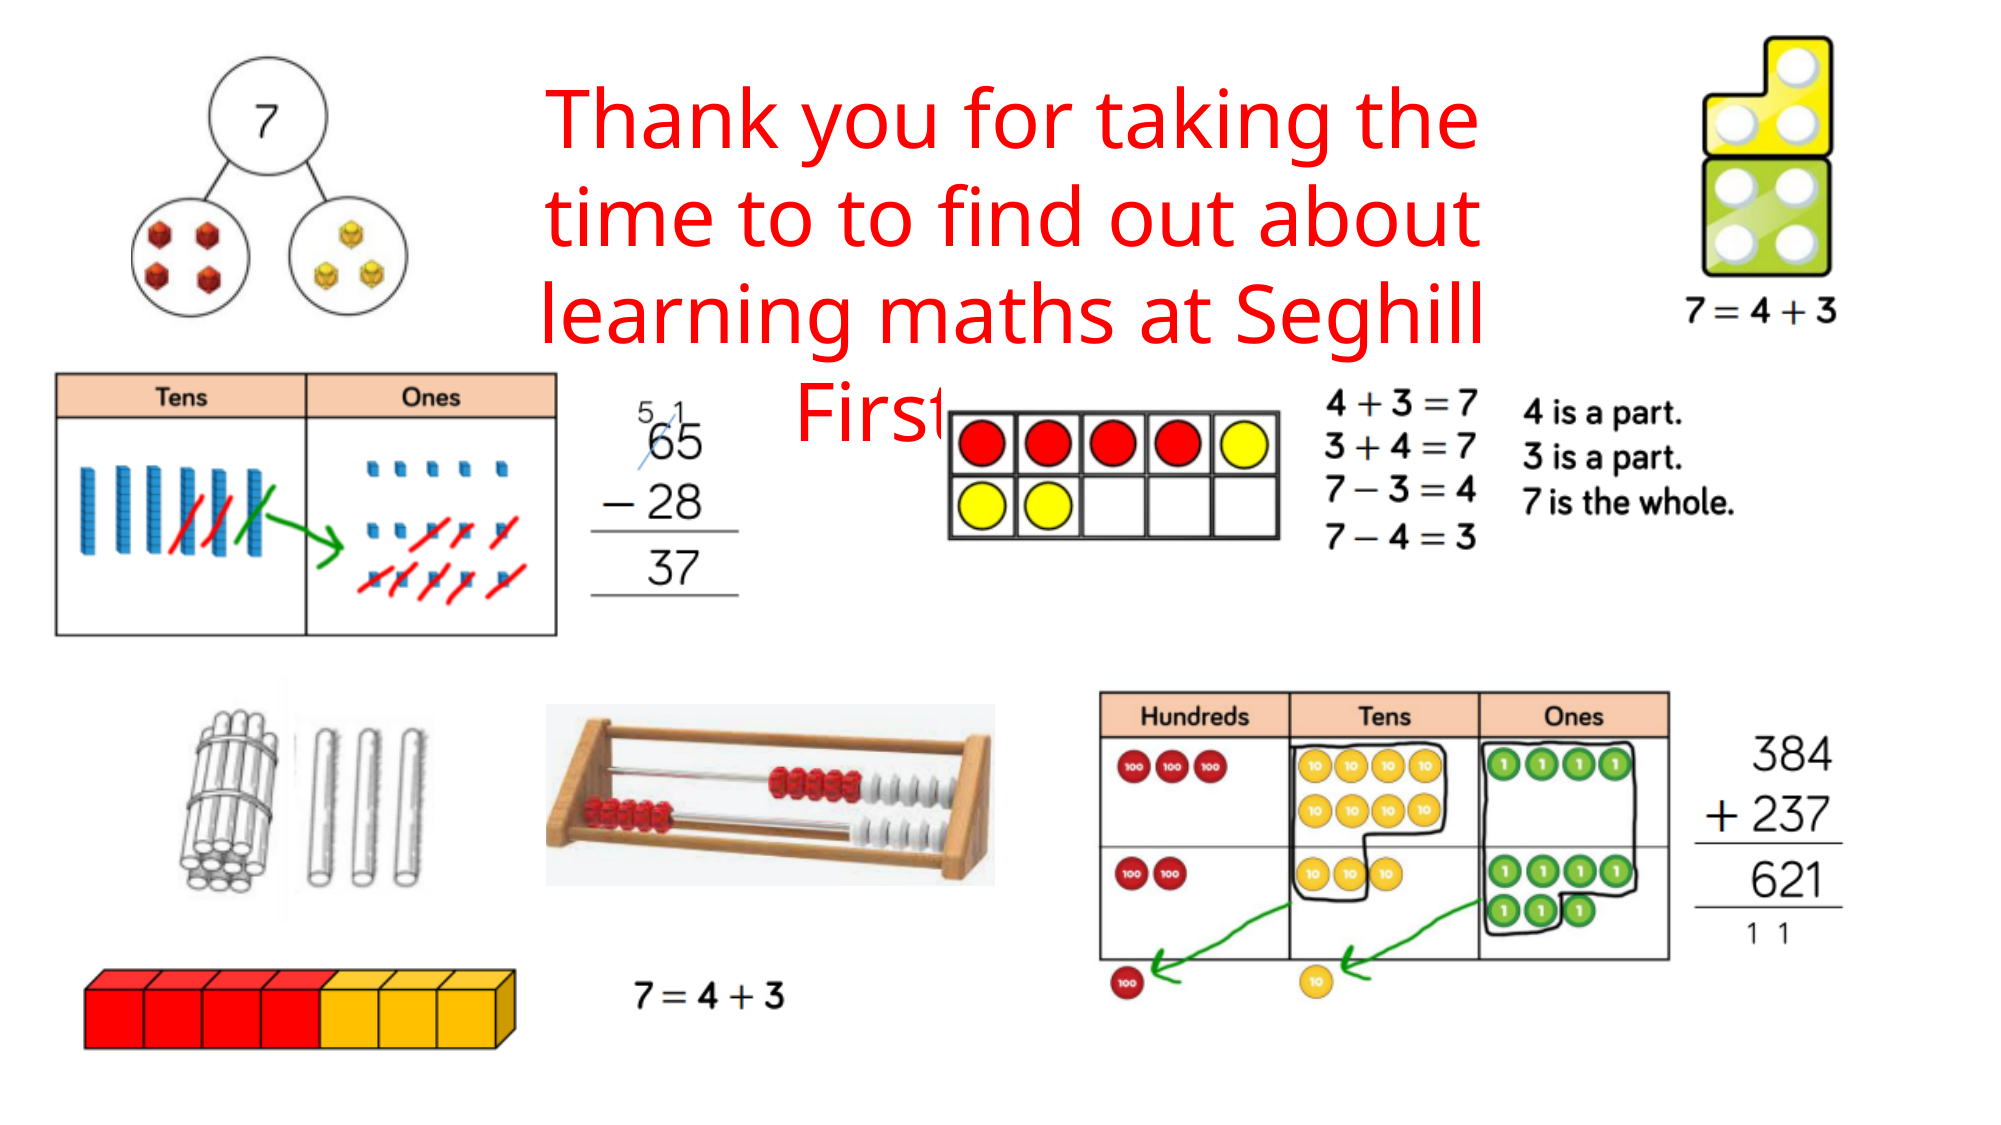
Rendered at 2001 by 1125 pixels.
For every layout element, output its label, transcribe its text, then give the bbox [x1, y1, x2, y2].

picture [940, 364, 1748, 553]
picture [1676, 22, 1853, 336]
text_box Thank you for taking the time to to find out about learning maths at Seghill First School [491, 59, 1536, 465]
picture [1087, 676, 1852, 1007]
picture [41, 359, 758, 643]
picture [131, 677, 454, 922]
picture [82, 956, 795, 1057]
picture [131, 38, 439, 336]
picture [545, 704, 996, 886]
